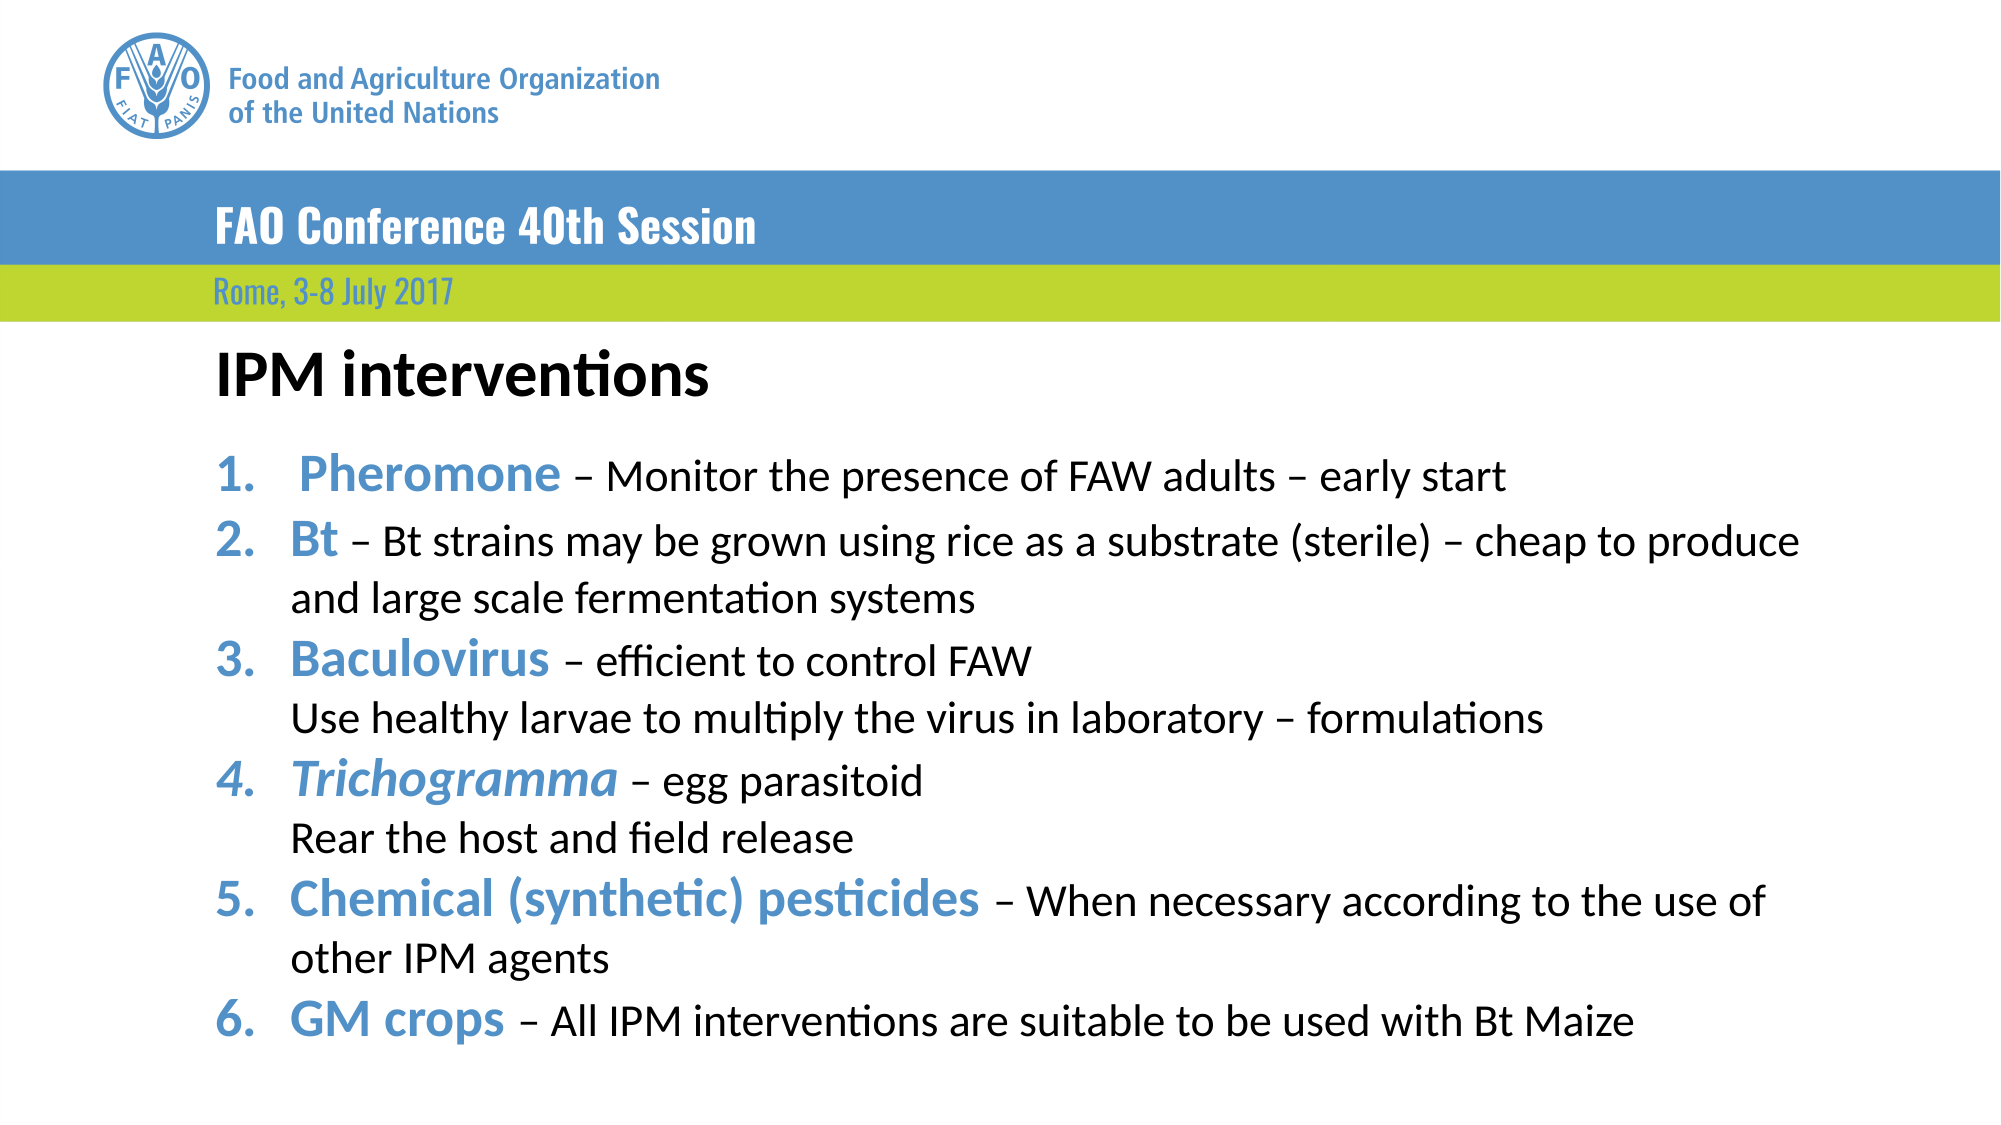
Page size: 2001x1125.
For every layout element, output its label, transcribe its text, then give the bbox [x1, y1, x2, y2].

picture [0, 0, 2001, 1125]
text_box IPM interventions Pheromone – Monitor the presence of FAW adults – early start Bt – Bt strains may be grown using rice as a substrate (sterile) – cheap to produce and large scale fermentation systems Baculovirus – efficient to control FAW Use healthy larvae to multiply the virus in laboratory – formulations Trichogramma – egg parasitoid Rear the host and field release Chemical (synthetic) pesticides – When necessary according to the use of other IPM agents GM crops – All IPM interventions are suitable to be used with Bt Maize [200, 322, 1845, 1055]
